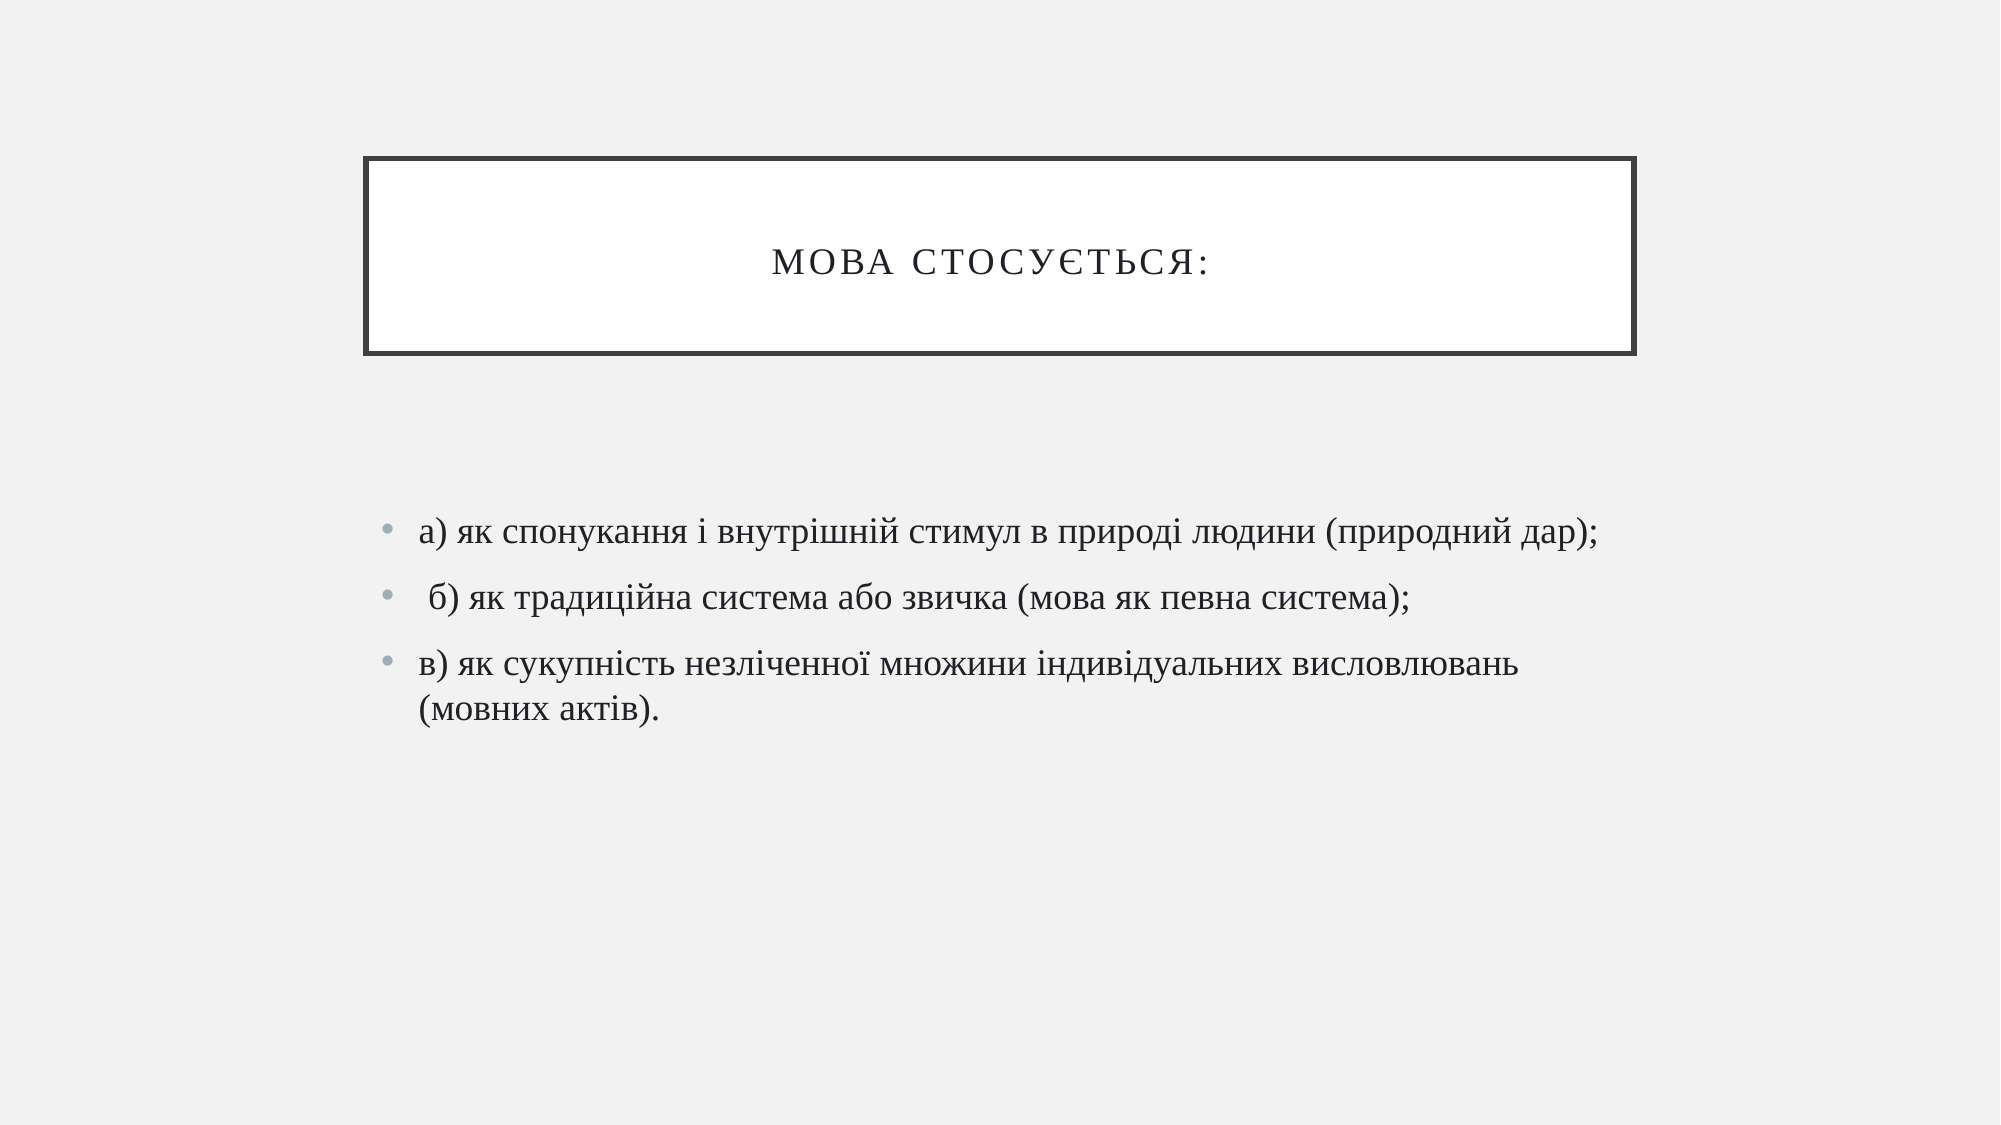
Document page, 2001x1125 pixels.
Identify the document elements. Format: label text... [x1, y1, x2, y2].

list a) як спонукання і внутрішній стимул в природі людини (природний дар); б) як традиційна система або звичка (мова як певна система); в) як сукупність незліченної множини індивідуальних висловлювань (мовних актів). [366, 432, 1634, 942]
title Мова стосується: [363, 156, 1637, 356]
